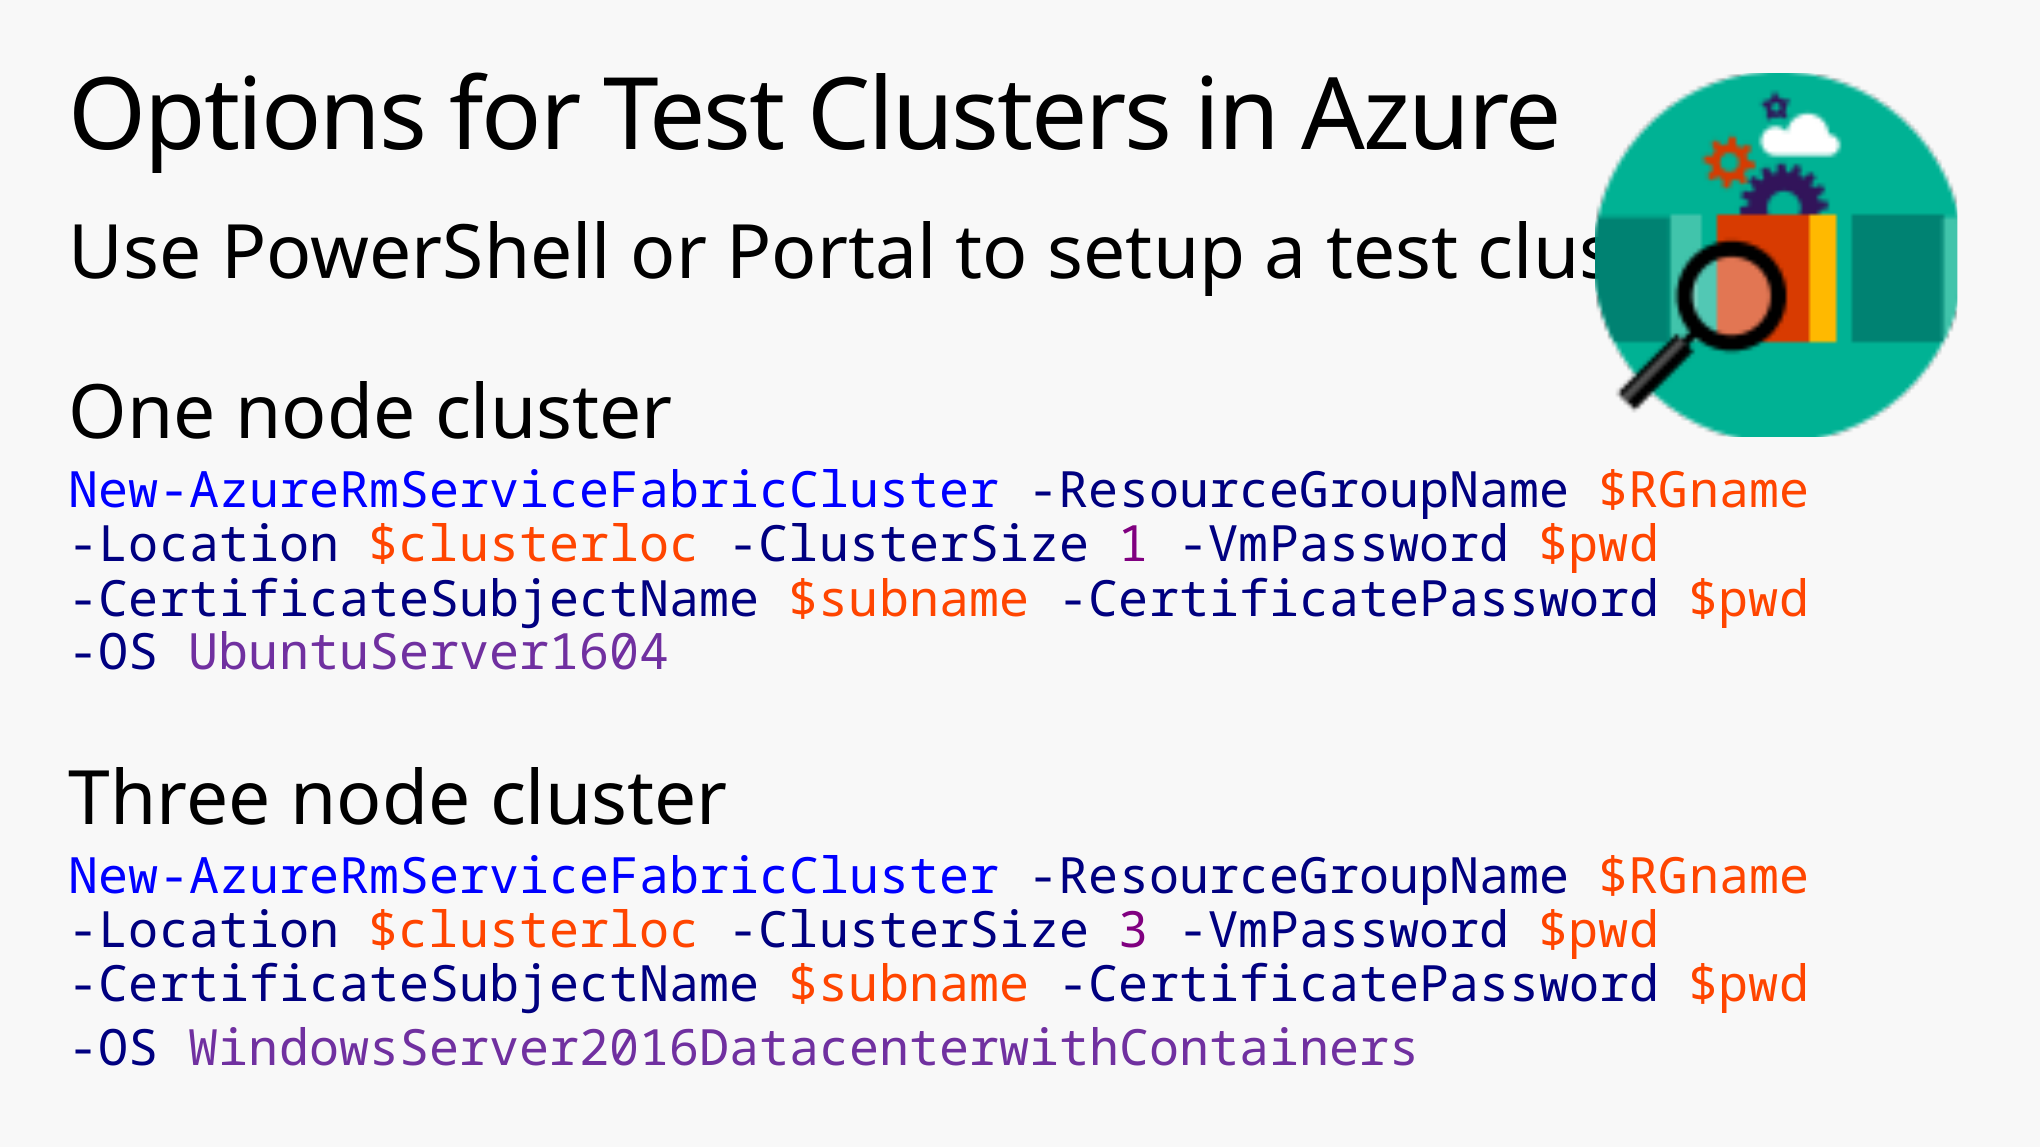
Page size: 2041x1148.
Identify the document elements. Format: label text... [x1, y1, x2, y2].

list Use PowerShell or Portal to setup a test cluster One node cluster New-AzureRmServiceFabricCluster -ResourceGroupName $RGname -Location $clusterloc -ClusterSize 1 -VmPassword $pwd -CertificateSubjectName $subname -CertificatePassword $pwd -OS UbuntuServer1604 Three node cluster New-AzureRmServiceFabricCluster -ResourceGroupName $RGname -Location $clusterloc -ClusterSize 3 -VmPassword $pwd -CertificateSubjectName $subname -CertificatePassword $pwd -OS WindowsServer2016DatacenterwithContainers [45, 198, 1883, 1137]
title Options for Test Clusters in Azure [45, 48, 1996, 199]
picture [1594, 73, 1958, 437]
